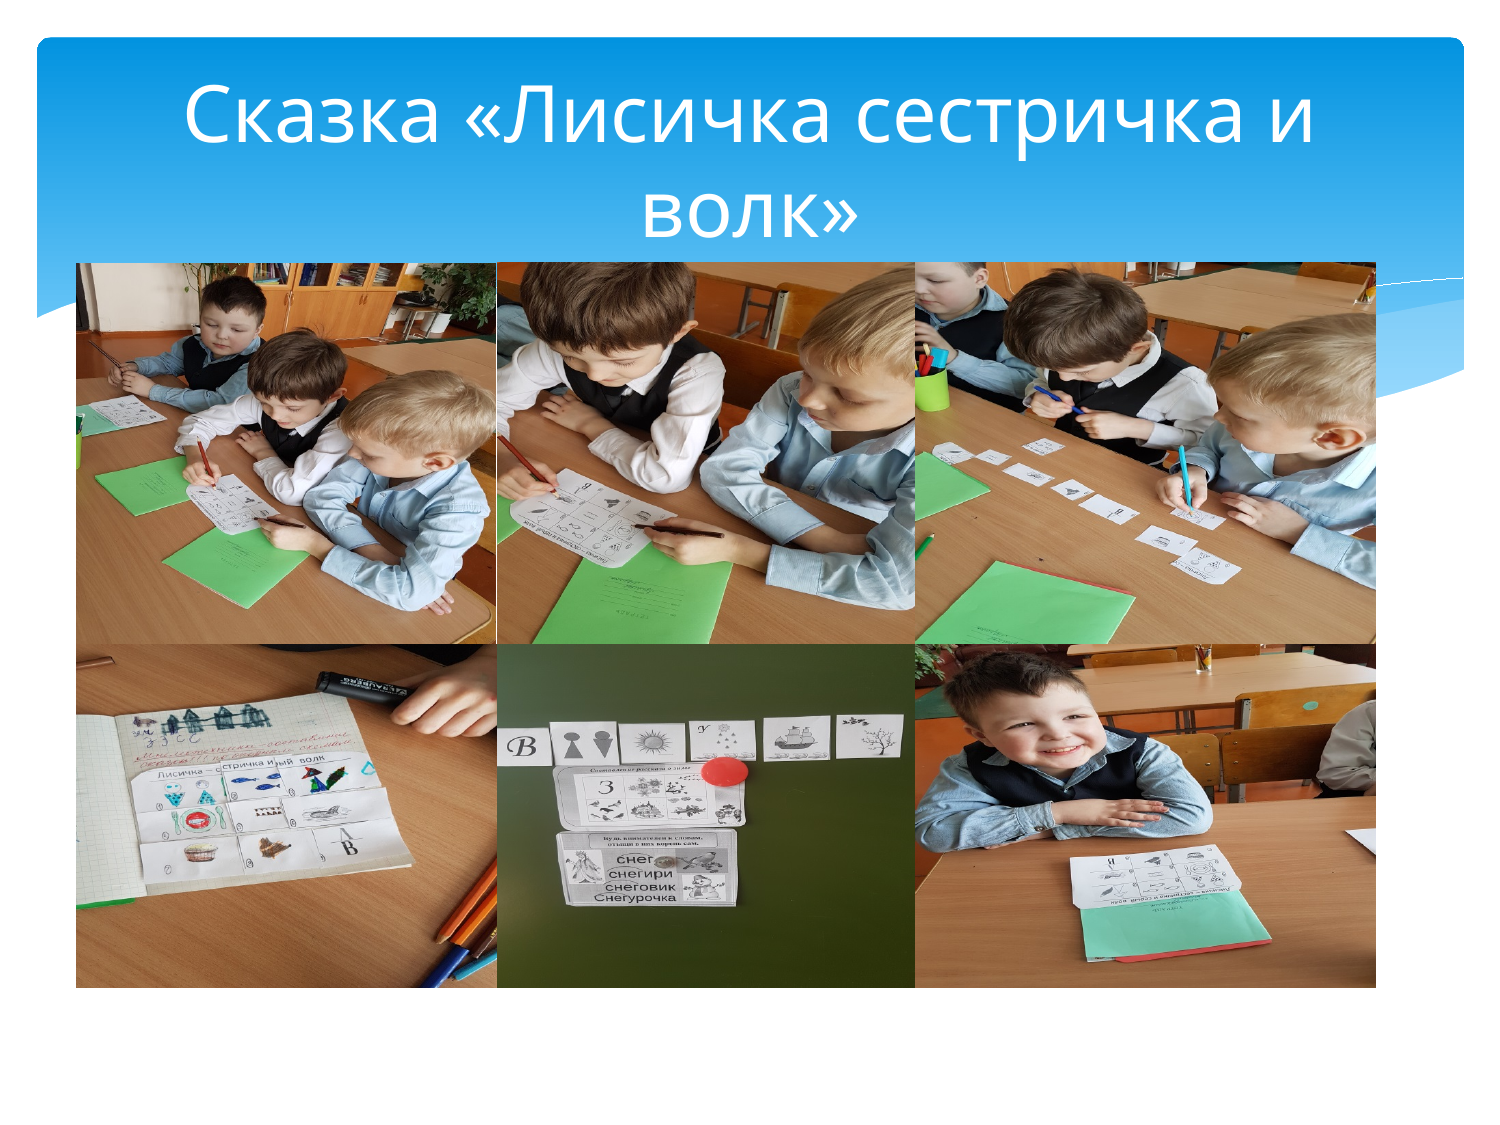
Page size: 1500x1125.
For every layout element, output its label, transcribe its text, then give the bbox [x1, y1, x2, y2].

picture [76, 262, 1377, 988]
title Сказка «Лисичка сестричка и волк» [75, 55, 1425, 261]
